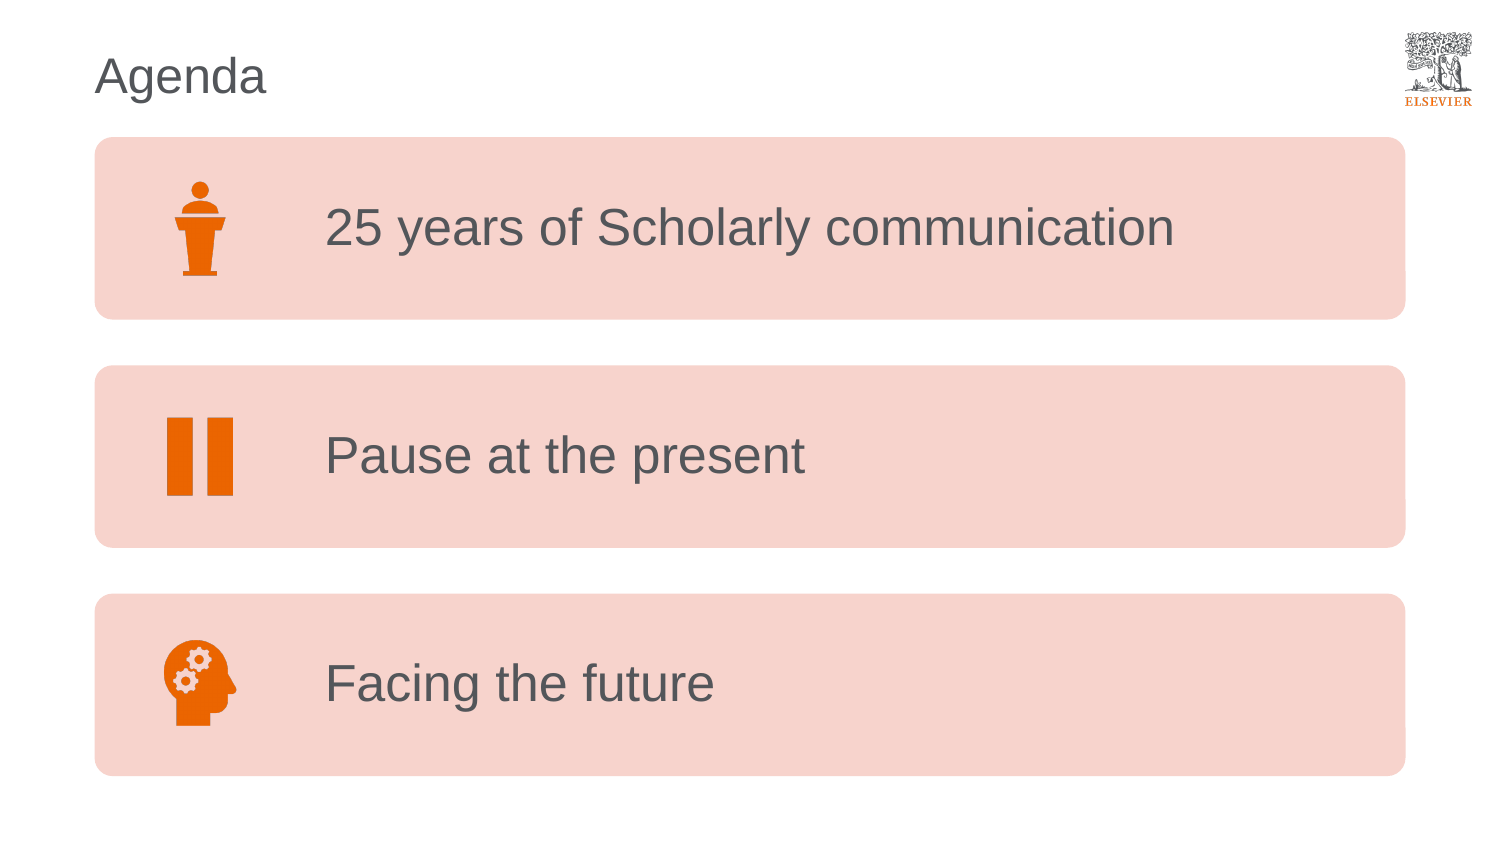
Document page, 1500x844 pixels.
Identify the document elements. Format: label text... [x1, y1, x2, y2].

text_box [94, 136, 1406, 777]
title Agenda [94, 32, 1378, 115]
picture [1405, 32, 1472, 106]
